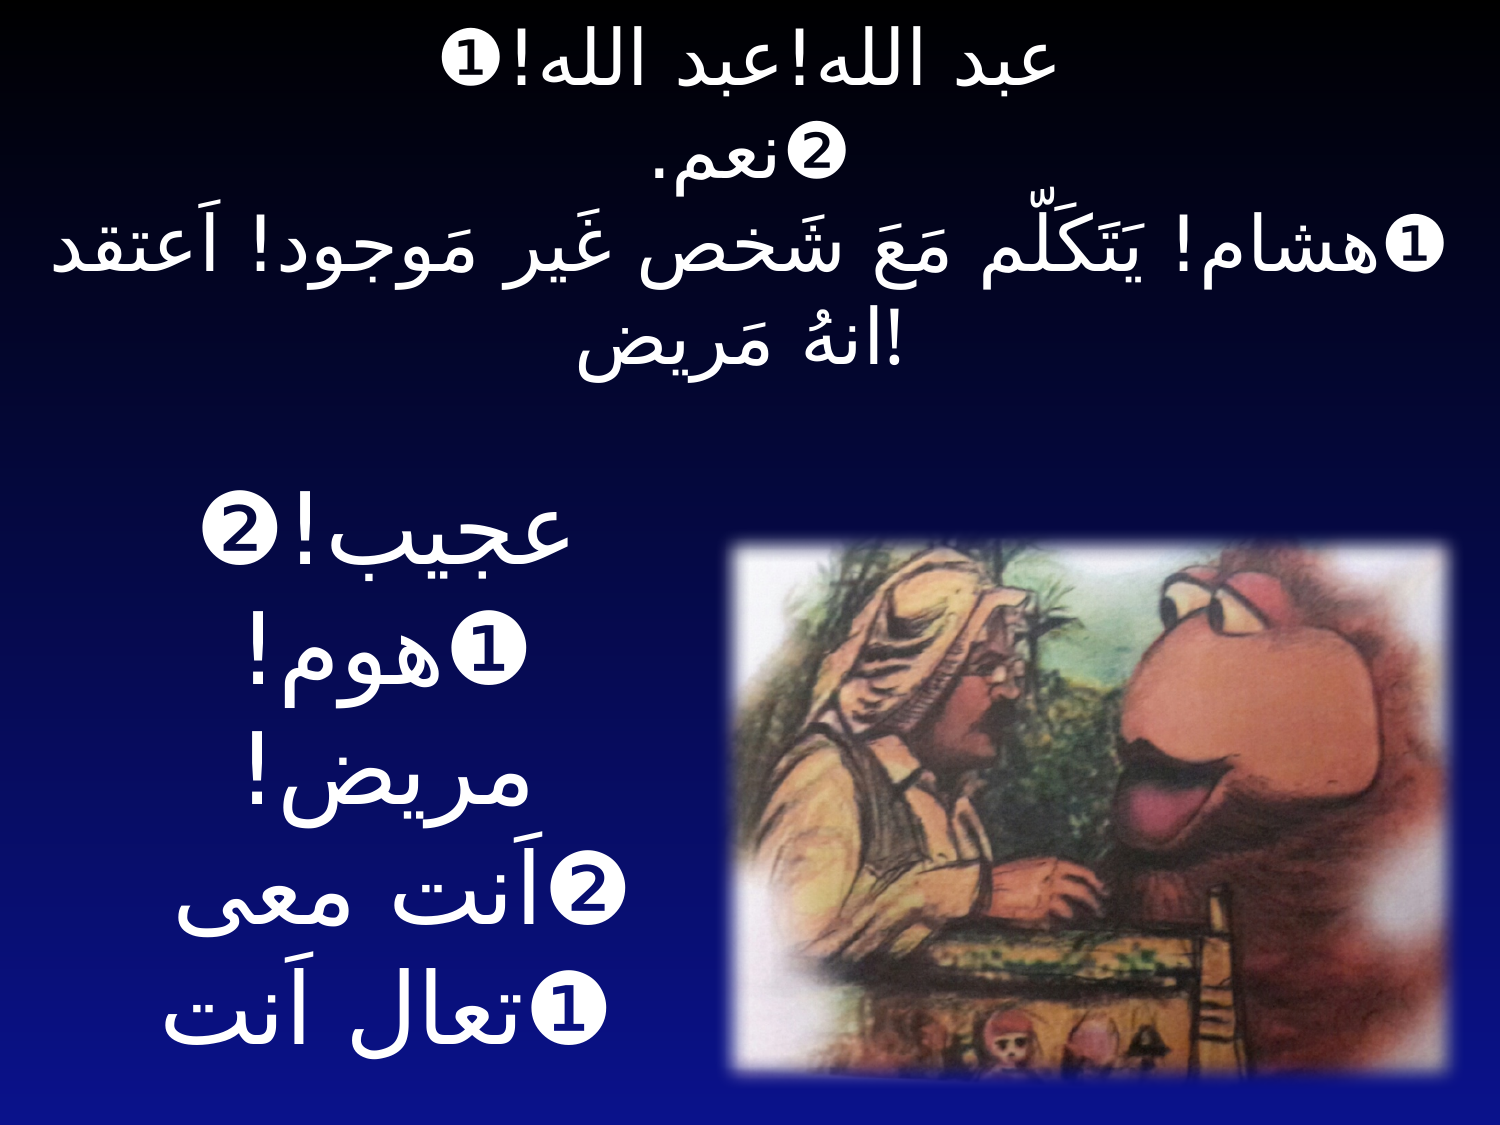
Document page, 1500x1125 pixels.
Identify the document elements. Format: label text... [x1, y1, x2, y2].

picture [714, 527, 1466, 1091]
text_box ❷عجیب! ❶هوم!مریض! ❷اَنت معی ❶تعال اَنت معی [105, 457, 668, 1125]
title ❶عبد الله!عبد الله! ❷نعم. ❶هشام! یَتَکَلّم مَعَ شَخص غَیر مَوجود! اَعتقد انهُ مَریض! [0, 0, 1500, 481]
